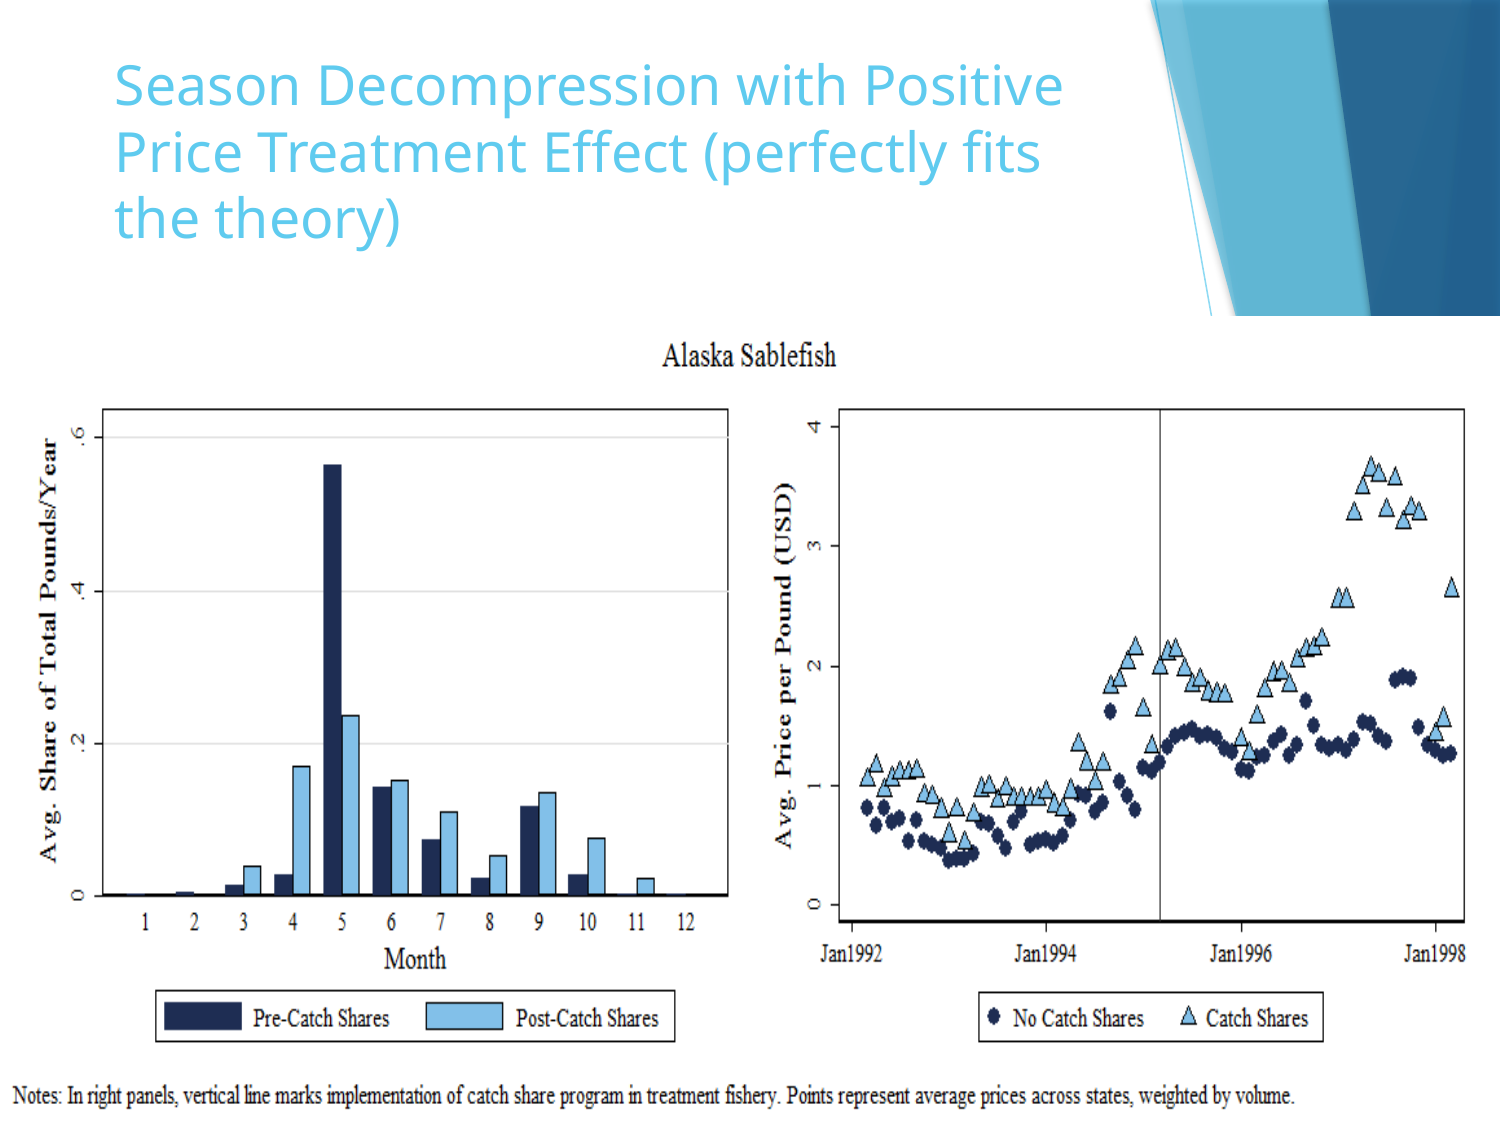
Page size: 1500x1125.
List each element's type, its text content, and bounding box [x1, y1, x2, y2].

picture [0, 316, 1500, 1125]
title Season Decompression with Positive Price Treatment Effect (perfectly fits the theory) [99, 42, 1142, 260]
